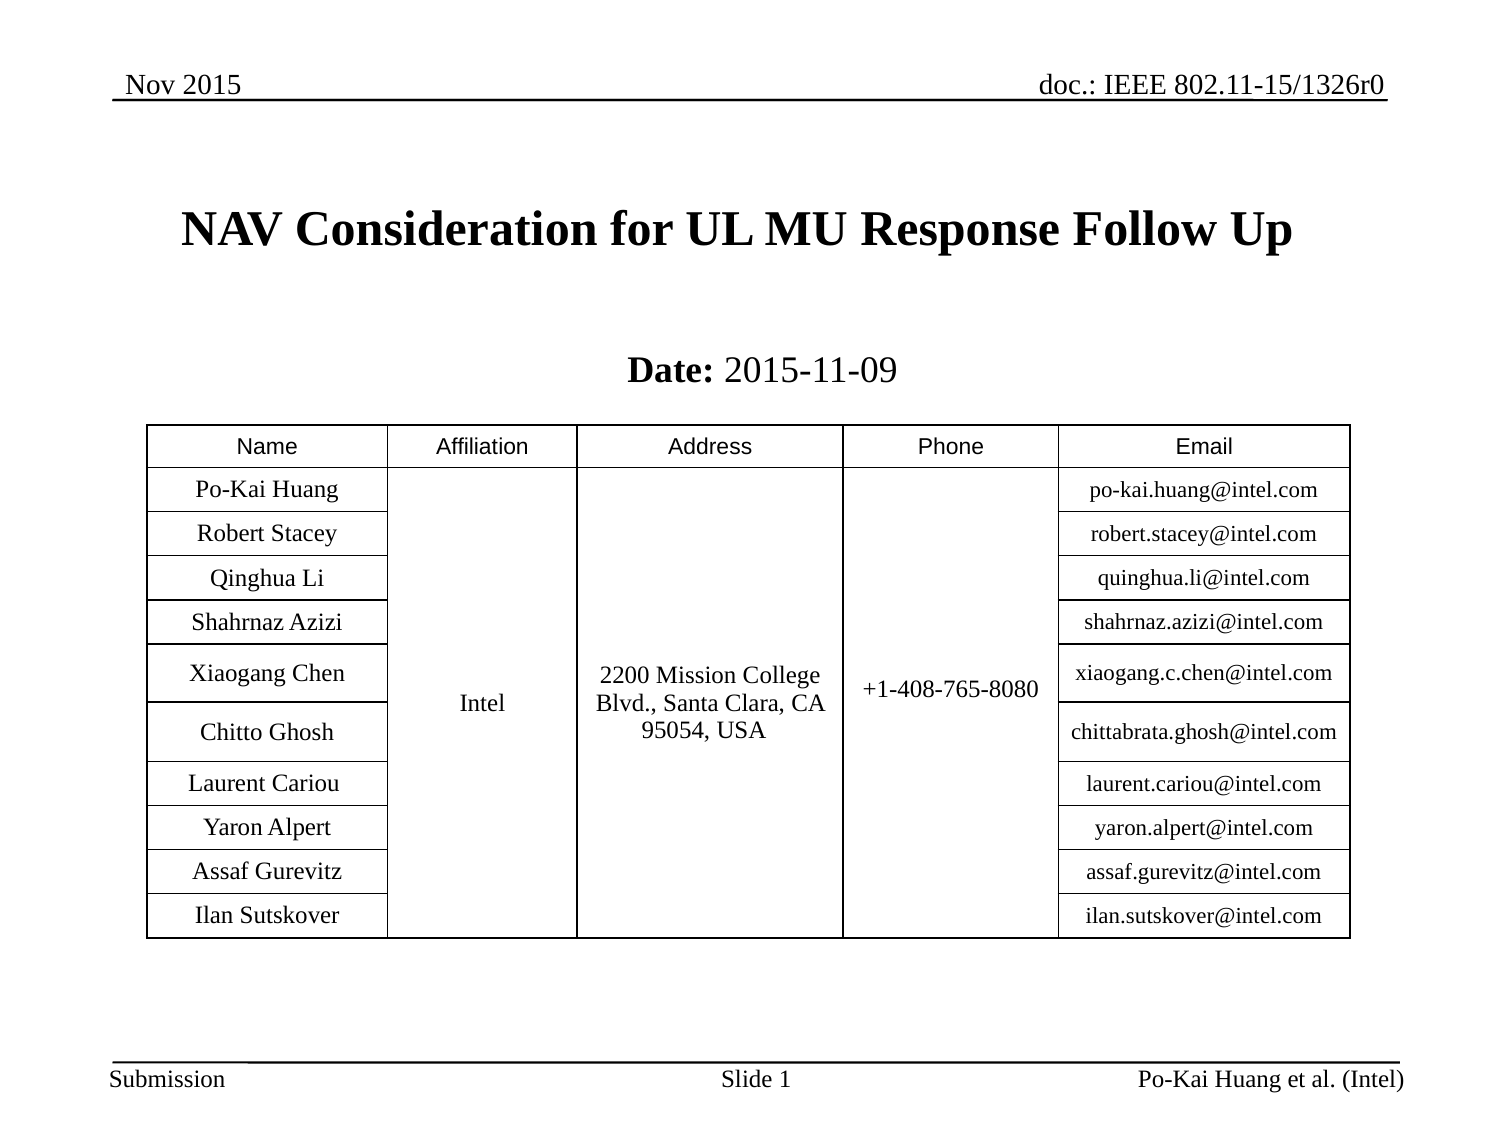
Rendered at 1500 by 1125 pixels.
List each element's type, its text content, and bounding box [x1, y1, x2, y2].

table_cell robert.stacey@intel.com [1059, 512, 1349, 555]
table_cell shahrnaz.azizi@intel.com [1059, 601, 1349, 643]
footer Po-Kai Huang et al. (Intel) [1134, 1062, 1405, 1093]
list Date: 2015-11-09 [437, 337, 1088, 401]
text_box [87, 412, 1350, 500]
table_cell quinghua.li@intel.com [1059, 556, 1349, 599]
title NAV Consideration for UL MU Response Follow Up [37, 137, 1438, 313]
table_header Name [148, 426, 387, 467]
table_cell chittabrata.ghosh@intel.com [1059, 703, 1349, 761]
table_cell Shahrnaz Azizi [148, 601, 387, 643]
table_cell yaron.alpert@intel.com [1059, 806, 1349, 849]
table_header Affiliation [388, 426, 576, 467]
table_cell Laurent Cariou [148, 762, 387, 805]
table_cell Yaron Alpert [148, 806, 387, 849]
table_header Address [578, 426, 842, 467]
table_header Email [1059, 426, 1349, 467]
table_cell Assaf Gurevitz [148, 850, 387, 893]
table_cell Chitto Ghosh [148, 703, 387, 761]
table_cell Robert Stacey [148, 512, 387, 555]
slide_number Slide 1 [712, 1062, 800, 1093]
table_cell po-kai.huang@intel.com [1059, 468, 1349, 511]
table_cell xiaogang.c.chen@intel.com [1059, 645, 1349, 701]
table_cell laurent.cariou@intel.com [1059, 762, 1349, 805]
table_header Phone [844, 426, 1058, 467]
table_cell Ilan Sutskover [148, 894, 387, 937]
table_cell ilan.sutskover@intel.com [1059, 894, 1349, 937]
table_cell +1-408-765-8080 [844, 468, 1058, 937]
table_cell Xiaogang Chen [148, 645, 387, 701]
table_cell Po-Kai Huang [148, 468, 387, 511]
table_cell 2200 Mission College Blvd., Santa Clara, CA 95054, USA [578, 468, 842, 937]
table_cell Qinghua Li [148, 556, 387, 599]
table_cell assaf.gurevitz@intel.com [1059, 850, 1349, 893]
table_cell Intel [388, 468, 576, 937]
